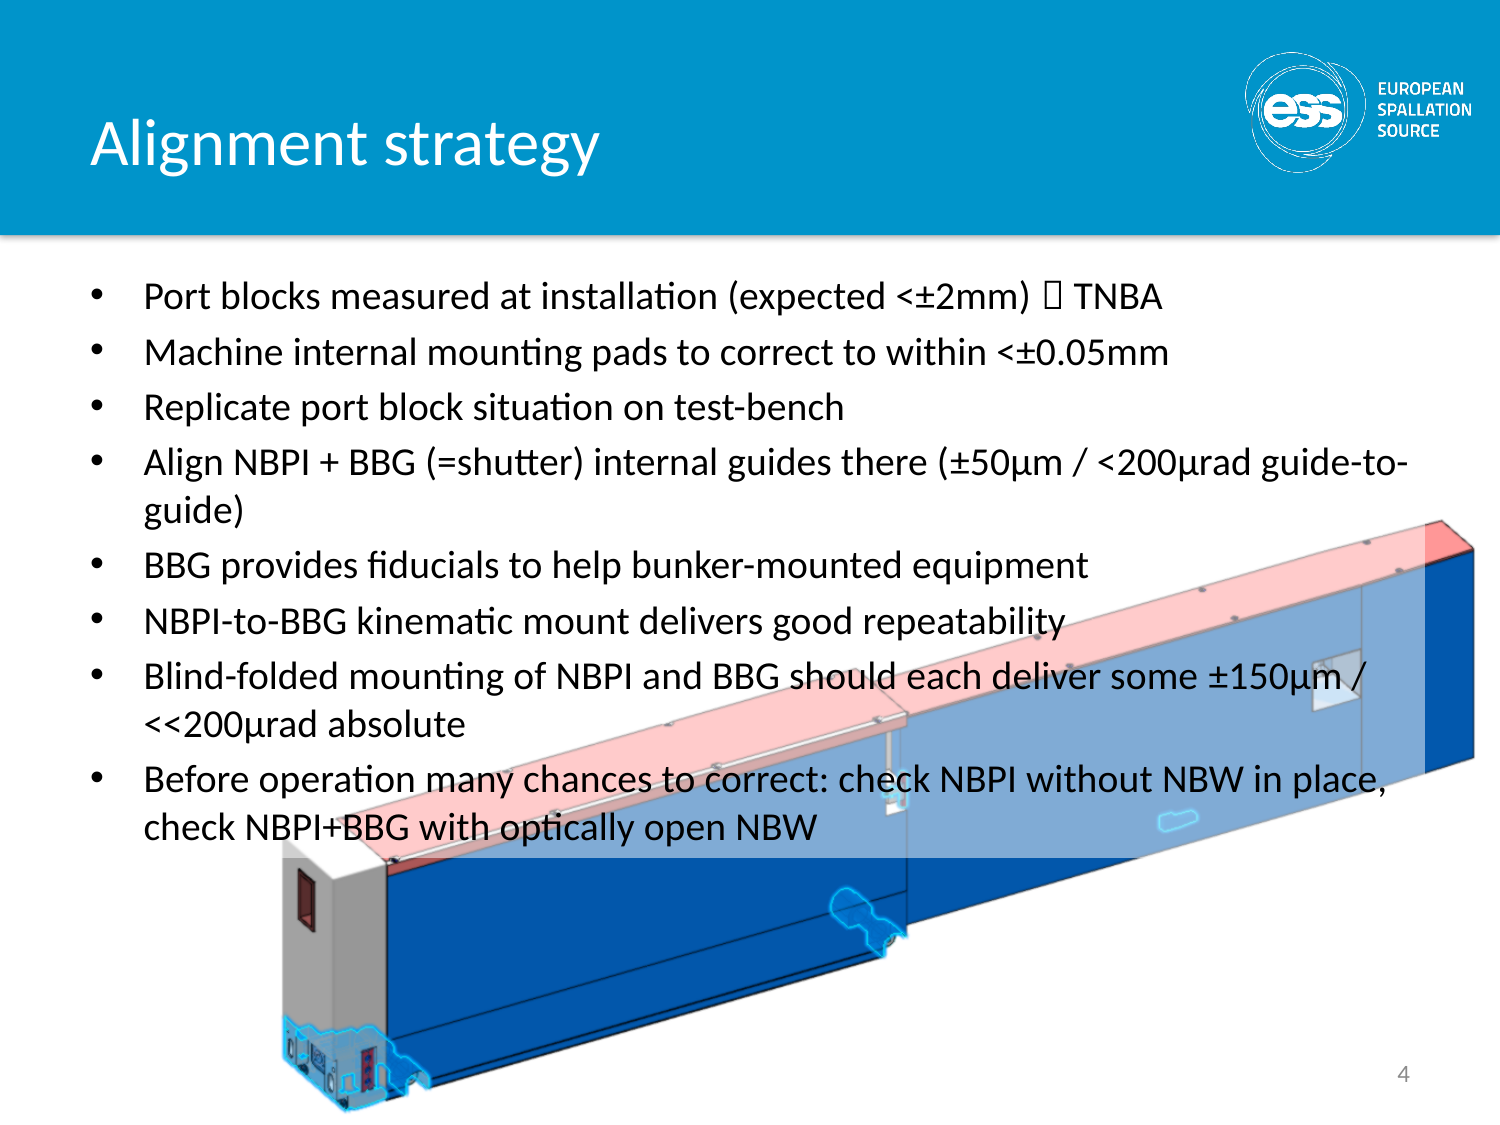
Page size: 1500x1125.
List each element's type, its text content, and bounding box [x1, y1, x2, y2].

picture [1389, 104, 1393, 115]
picture [1398, 109, 1406, 115]
picture [1264, 94, 1342, 127]
picture [1379, 83, 1385, 94]
title Alignment strategy [75, 45, 1247, 233]
picture [1443, 86, 1450, 93]
picture [1423, 83, 1430, 94]
picture [1432, 125, 1438, 136]
list Port blocks measured at installation (expected <±2mm)  TNBA Machine internal mounting pads to correct to within <±0.05mm Replicate port block situation on test-bench Align NBPI + BBG (=shutter) internal guides there (±50µm / <200µrad guide-to-guide) BBG provides fiducials to help bunker-mounted equipment NBPI-to-BBG kinematic mount delivers good repeatability Blind-folded mounting of NBPI and BBG should each deliver some ±150µm / <<200µrad absolute Before operation many chances to correct: check NBPI without NBW in place, check NBPI+BBG with optically open NBW [75, 262, 1425, 858]
picture [252, 507, 1498, 1125]
picture [1418, 104, 1423, 115]
picture [1409, 104, 1415, 115]
picture [1422, 125, 1428, 134]
picture [1454, 83, 1458, 94]
picture [1400, 83, 1407, 94]
picture [1436, 104, 1444, 115]
